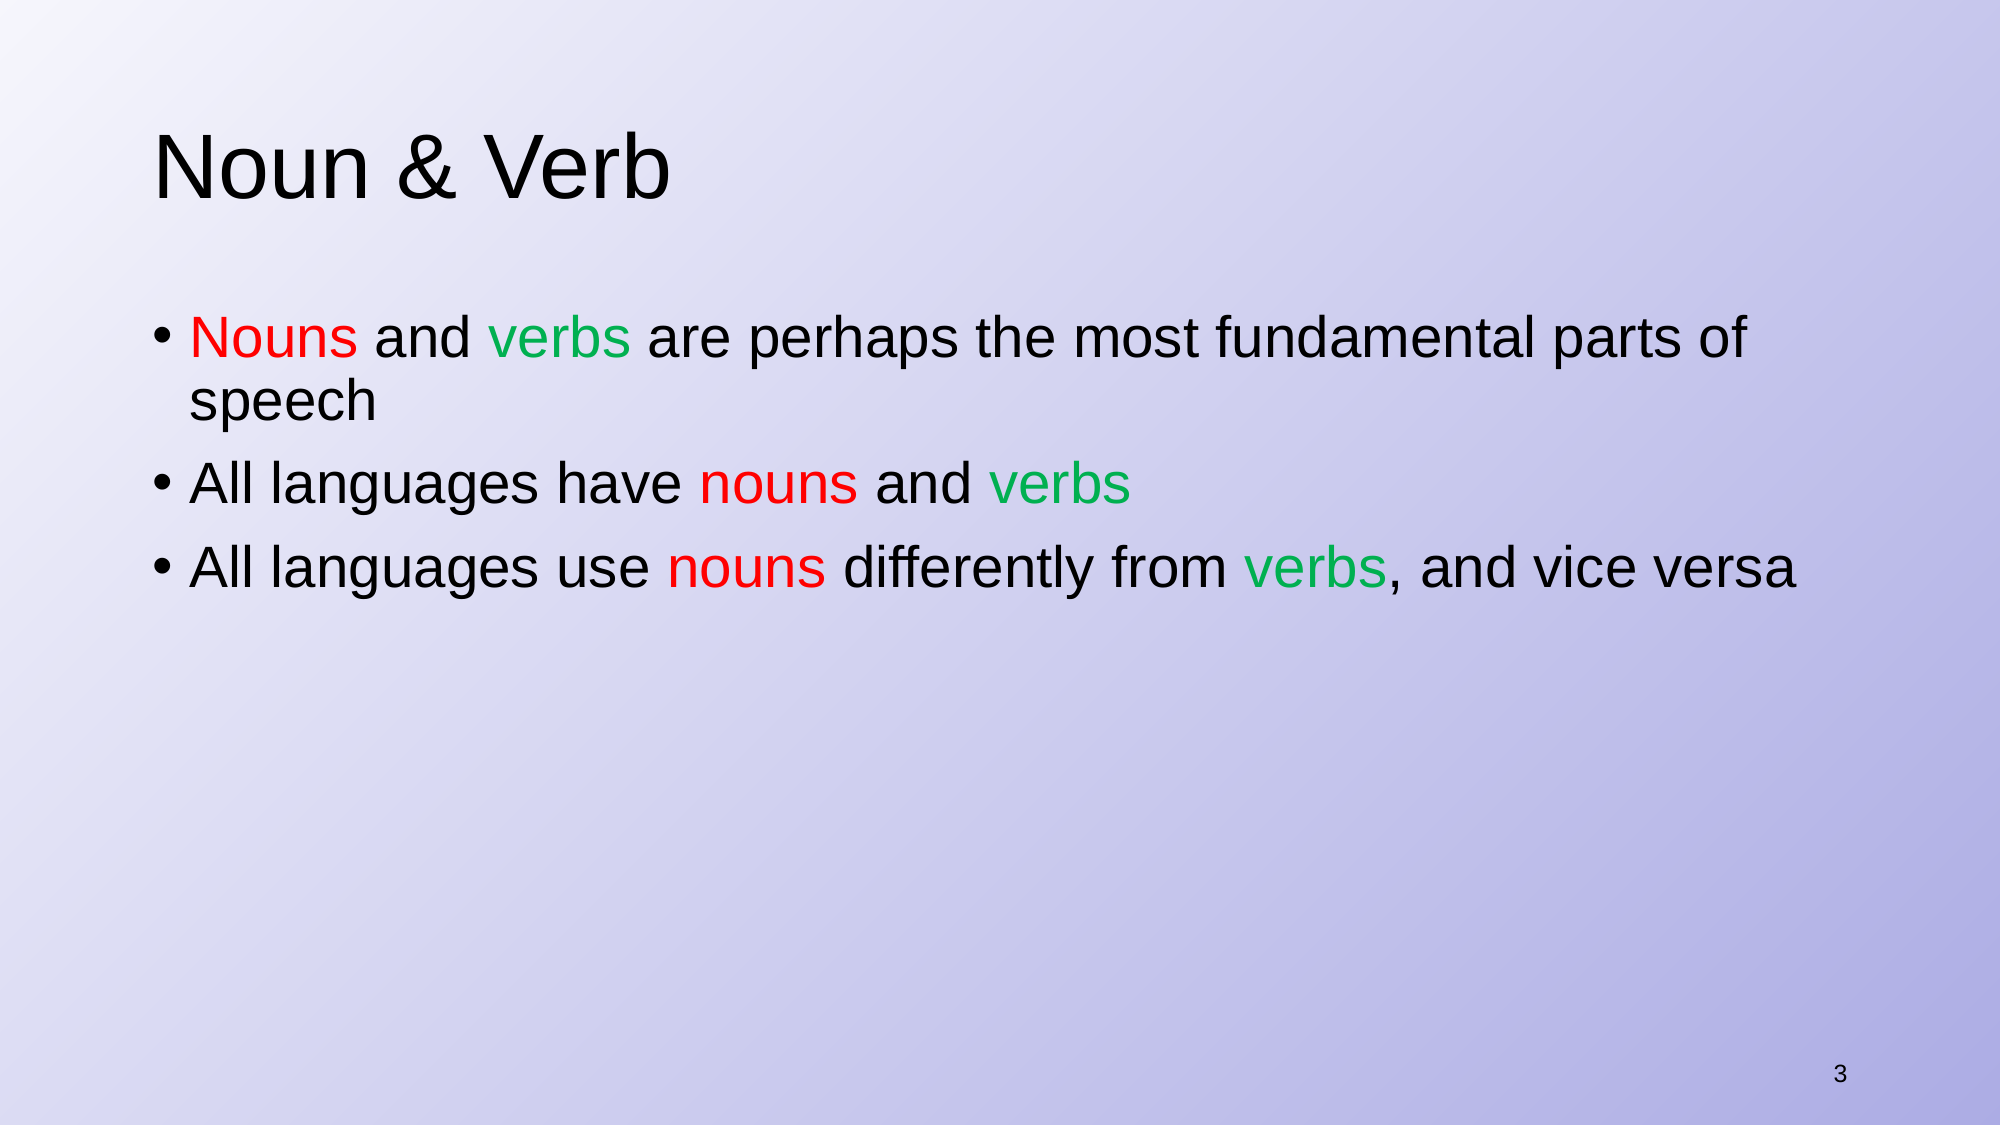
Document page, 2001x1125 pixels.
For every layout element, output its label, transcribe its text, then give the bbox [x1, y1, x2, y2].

title Noun & Verb [137, 59, 1863, 278]
list ​Nouns and verbs are perhaps the most fundamental parts of speech All languages have nouns and verbs All languages use nouns differently from verbs, and vice versa [137, 299, 1863, 1014]
slide_number 3 [1412, 1042, 1863, 1103]
